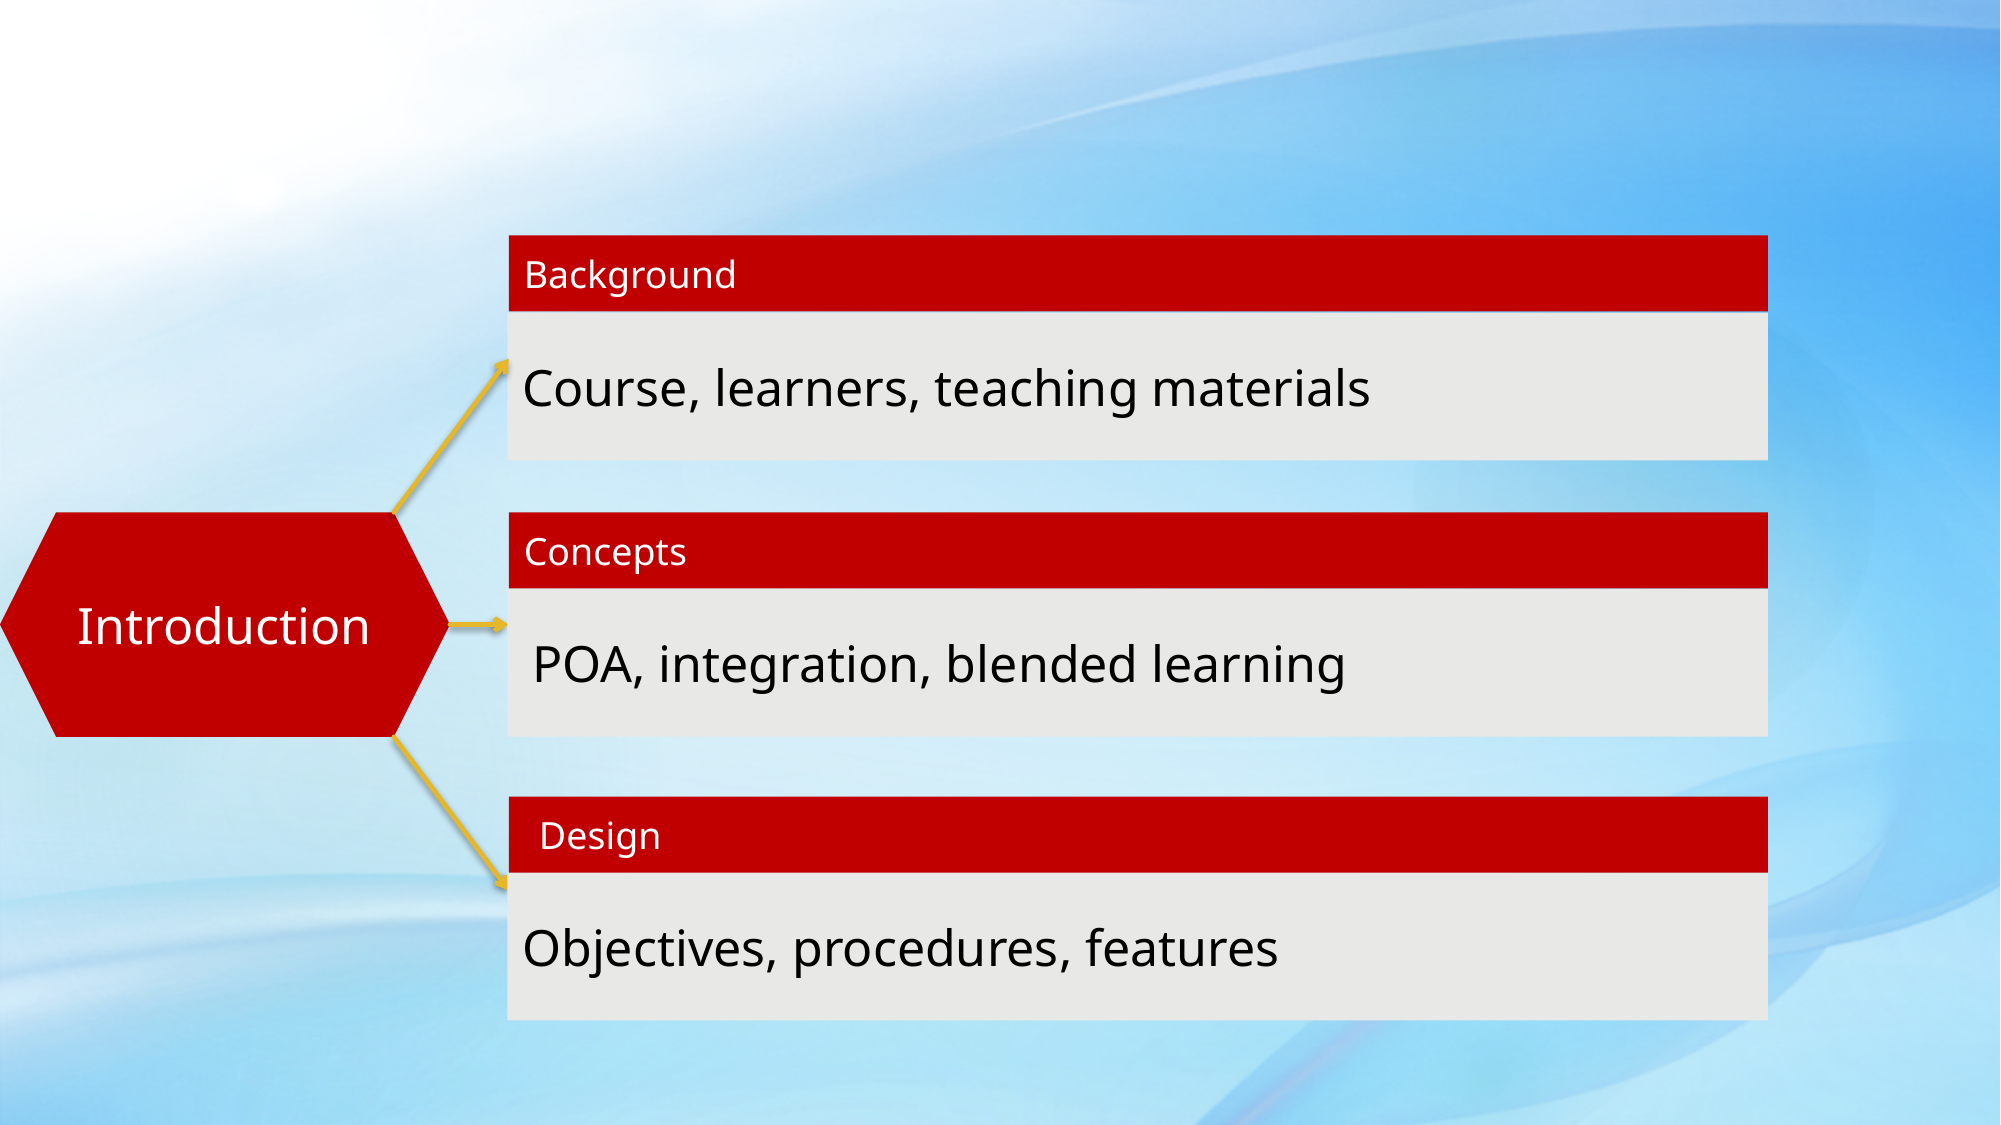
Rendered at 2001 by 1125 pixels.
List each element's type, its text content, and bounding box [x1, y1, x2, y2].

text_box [393, 358, 509, 513]
picture [397, 513, 507, 622]
text_box POA, integration, blended learning [506, 588, 1769, 738]
text_box Background [507, 234, 1769, 313]
text_box Objectives, procedures, features [506, 874, 1769, 1022]
picture [397, 627, 506, 736]
text_box Concepts [507, 511, 1769, 590]
picture [0, 0, 2001, 1125]
text_box Introduction [0, 510, 450, 739]
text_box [393, 736, 509, 891]
text_box Course, learners, teaching materials [506, 311, 1769, 462]
text_box Design [515, 795, 1769, 874]
